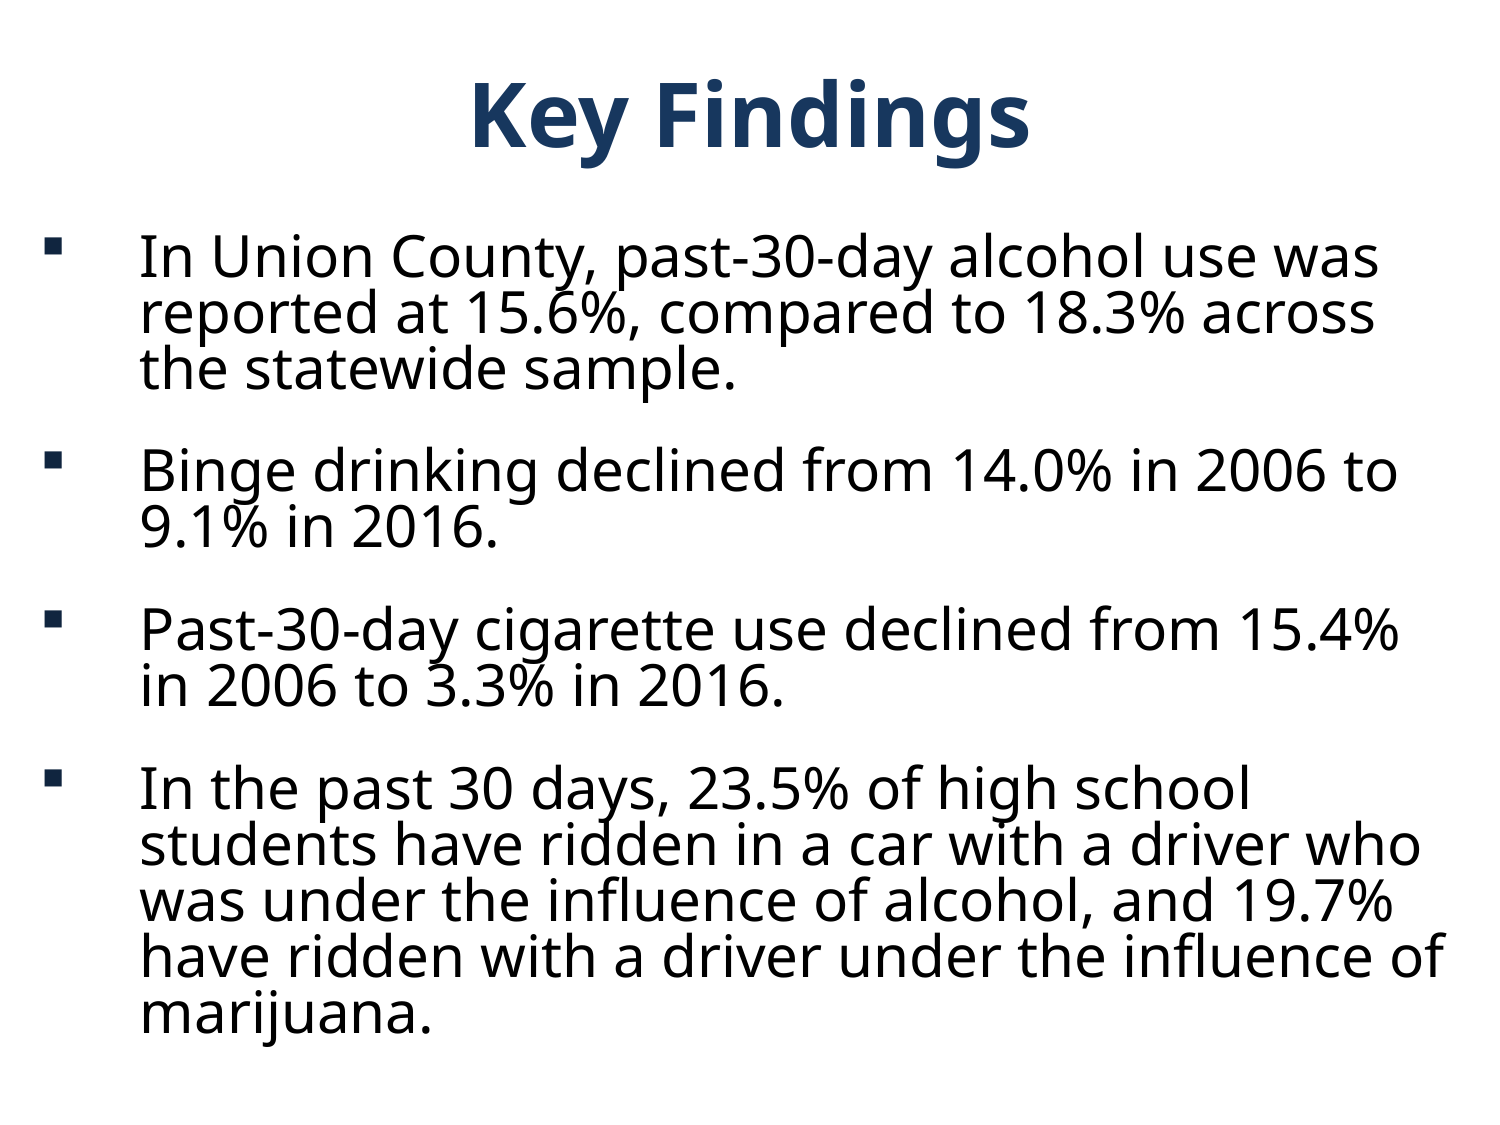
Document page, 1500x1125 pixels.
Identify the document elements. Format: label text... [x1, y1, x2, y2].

text_box In Union County, past-30-day alcohol use was reported at 15.6%, compared to 18.3% across the statewide sample. Binge drinking declined from 14.0% in 2006 to 9.1% in 2016. Past-30-day cigarette use declined from 15.4% in 2006 to 3.3% in 2016. In the past 30 days, 23.5% of high school students have ridden in a car with a driver who was under the influence of alcohol, and 19.7% have ridden with a driver under the influence of marijuana. [24, 224, 1475, 950]
text_box Key Findings [37, 62, 1463, 175]
